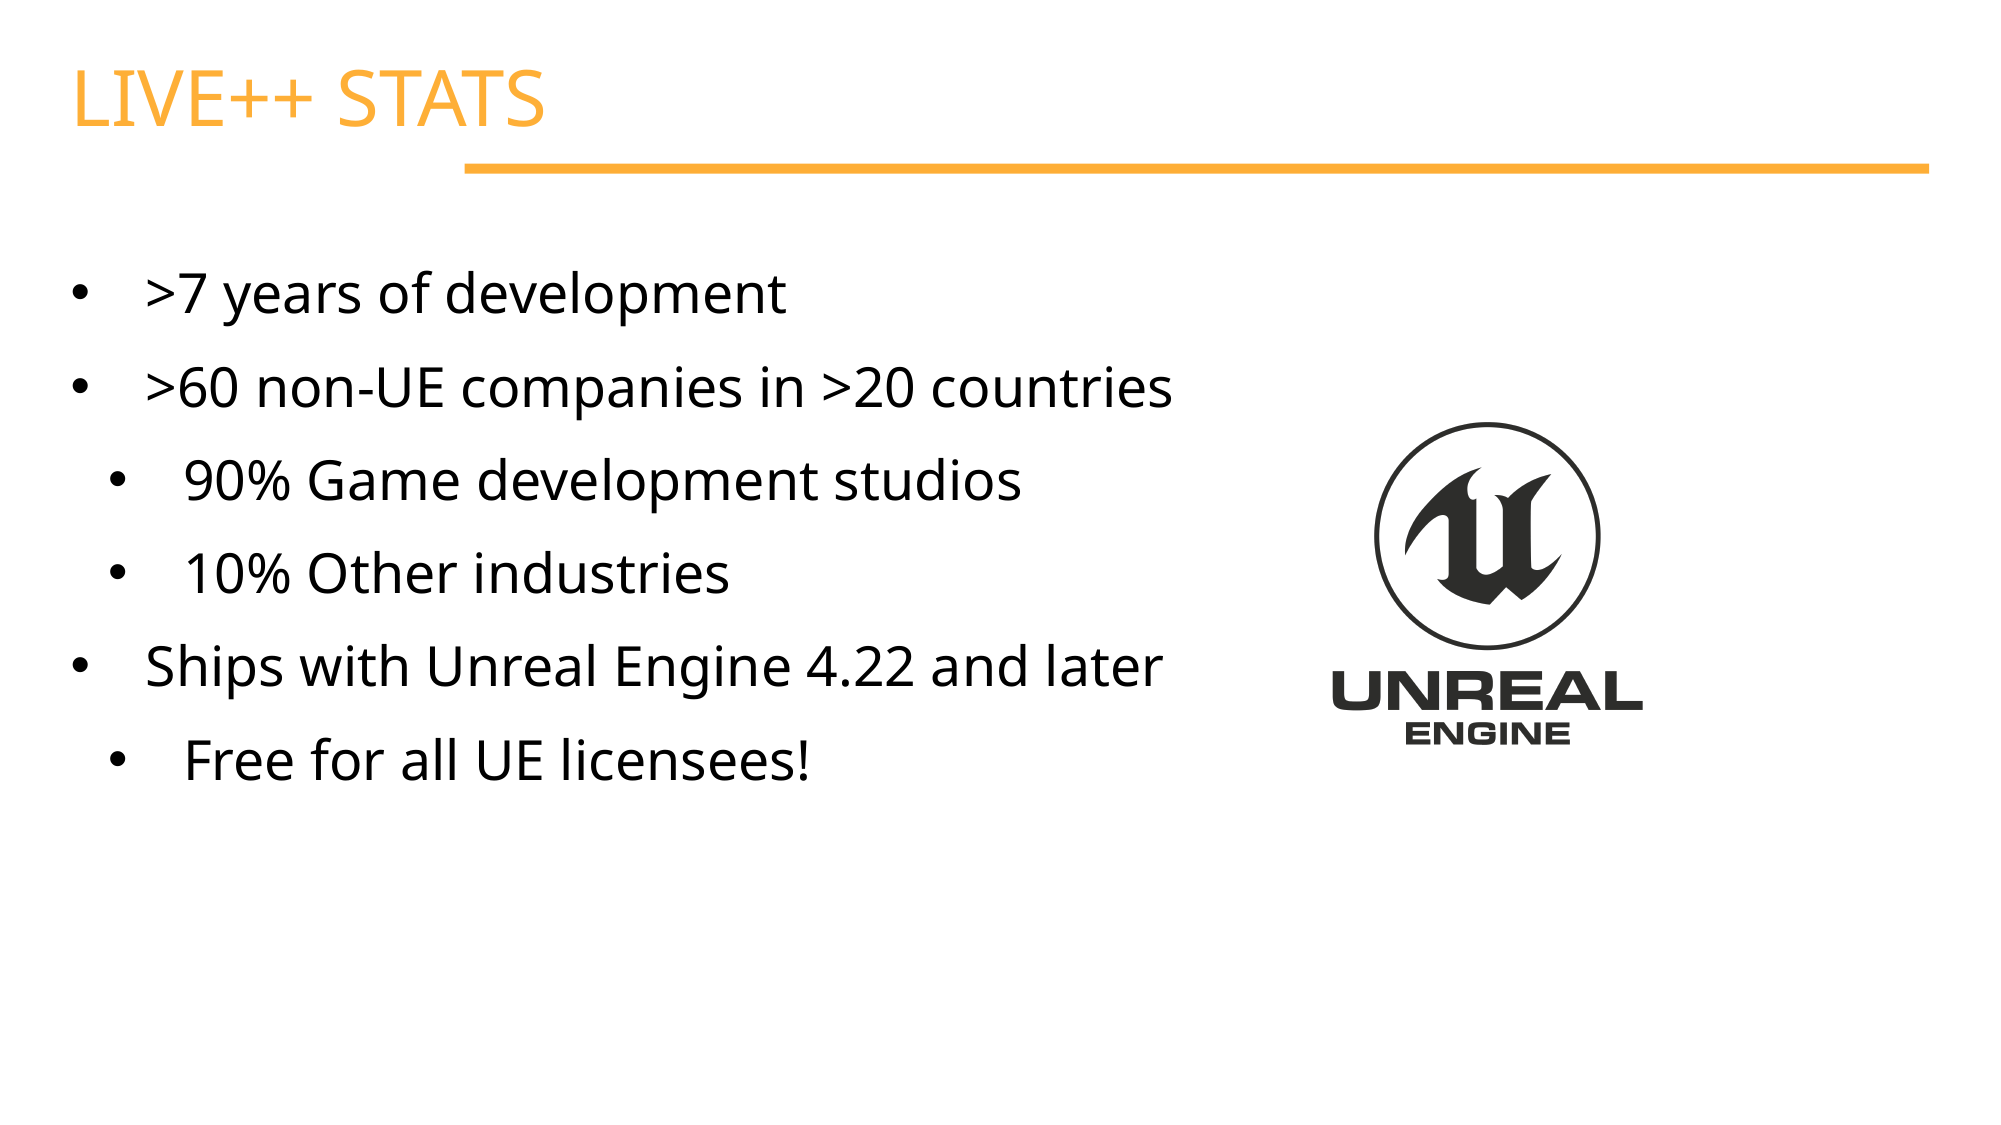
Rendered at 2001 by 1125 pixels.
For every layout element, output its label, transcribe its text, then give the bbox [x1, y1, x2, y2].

picture [1330, 420, 1646, 748]
text_box >7 years of development >60 non-UE companies in >20 countries 90% Game development studios 10% Other industries Ships with Unreal Engine 4.22 and later Free for all UE licensees! [70, 231, 1930, 988]
text_box [464, 163, 1930, 174]
text_box LIVE++ STATS [70, 74, 1473, 191]
